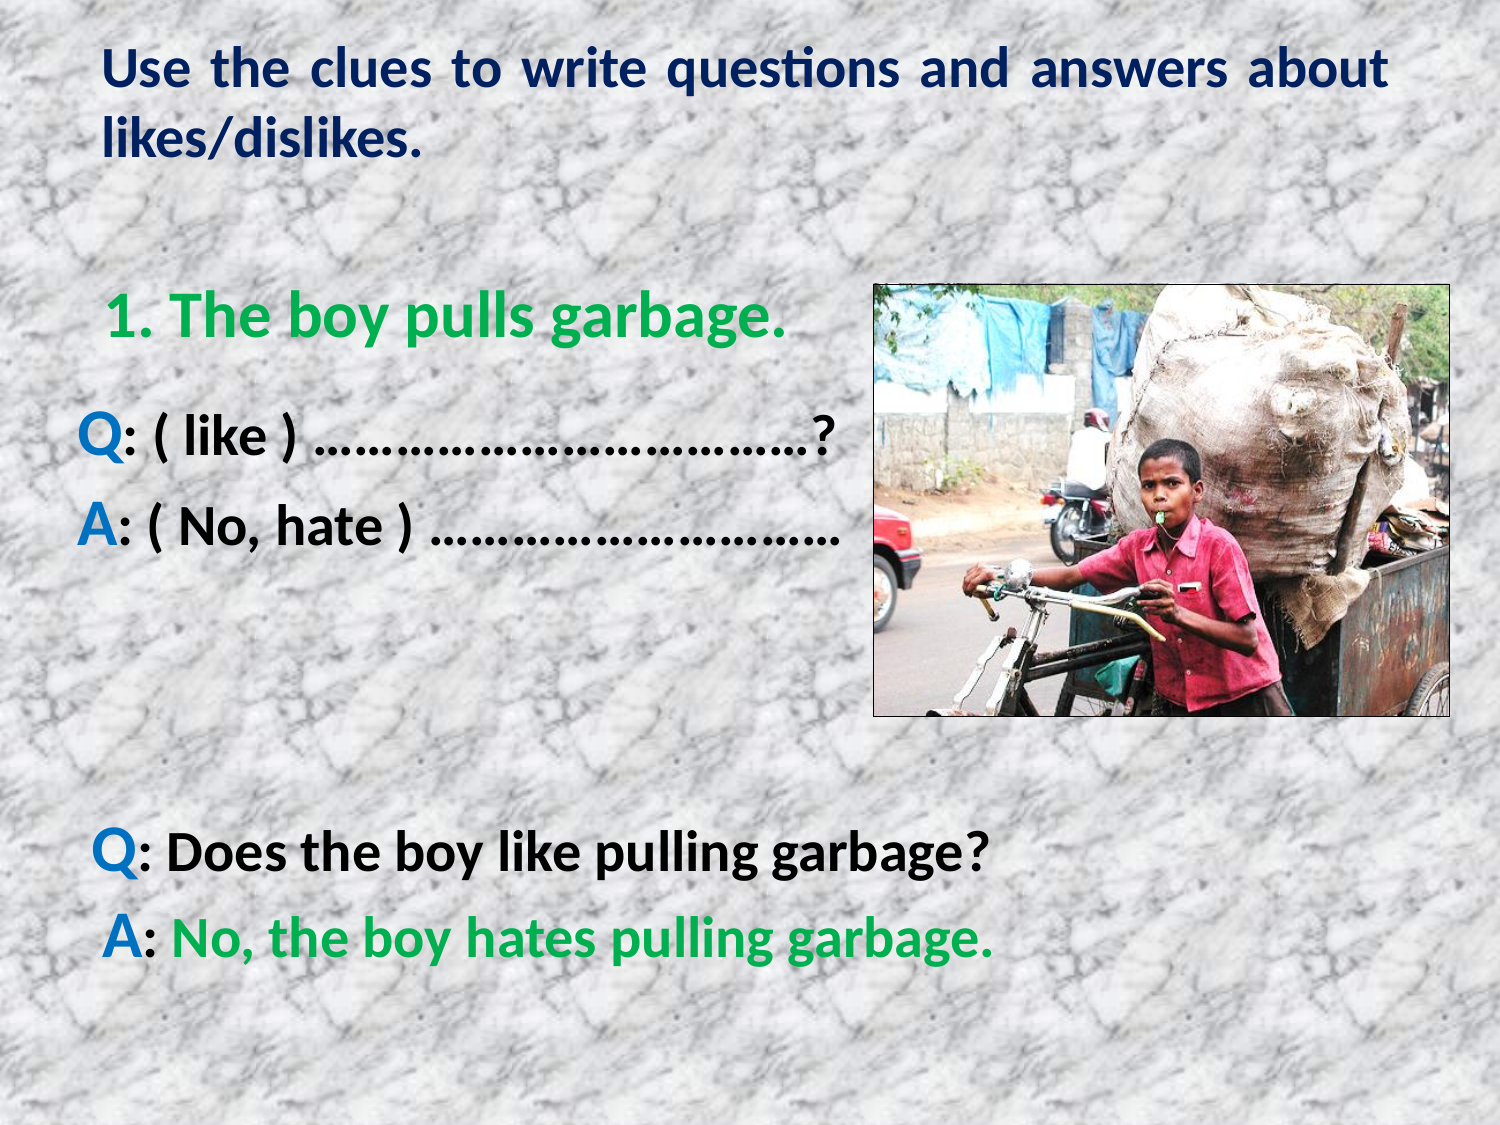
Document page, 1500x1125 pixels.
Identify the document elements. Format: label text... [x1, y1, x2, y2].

text_box Q: ( like ) ………………………………? [60, 364, 868, 472]
text_box Q: Does the boy like pulling garbage? [75, 783, 1304, 906]
text_box A: ( No, hate ) ………………………… [60, 472, 868, 565]
text_box Use the clues to write questions and answers about likes/dislikes. [84, 16, 1408, 183]
text_box A: No, the boy hates pulling garbage. [85, 873, 1352, 990]
picture [0, 0, 1500, 1125]
text_box 1. The boy pulls garbage. [87, 257, 863, 364]
